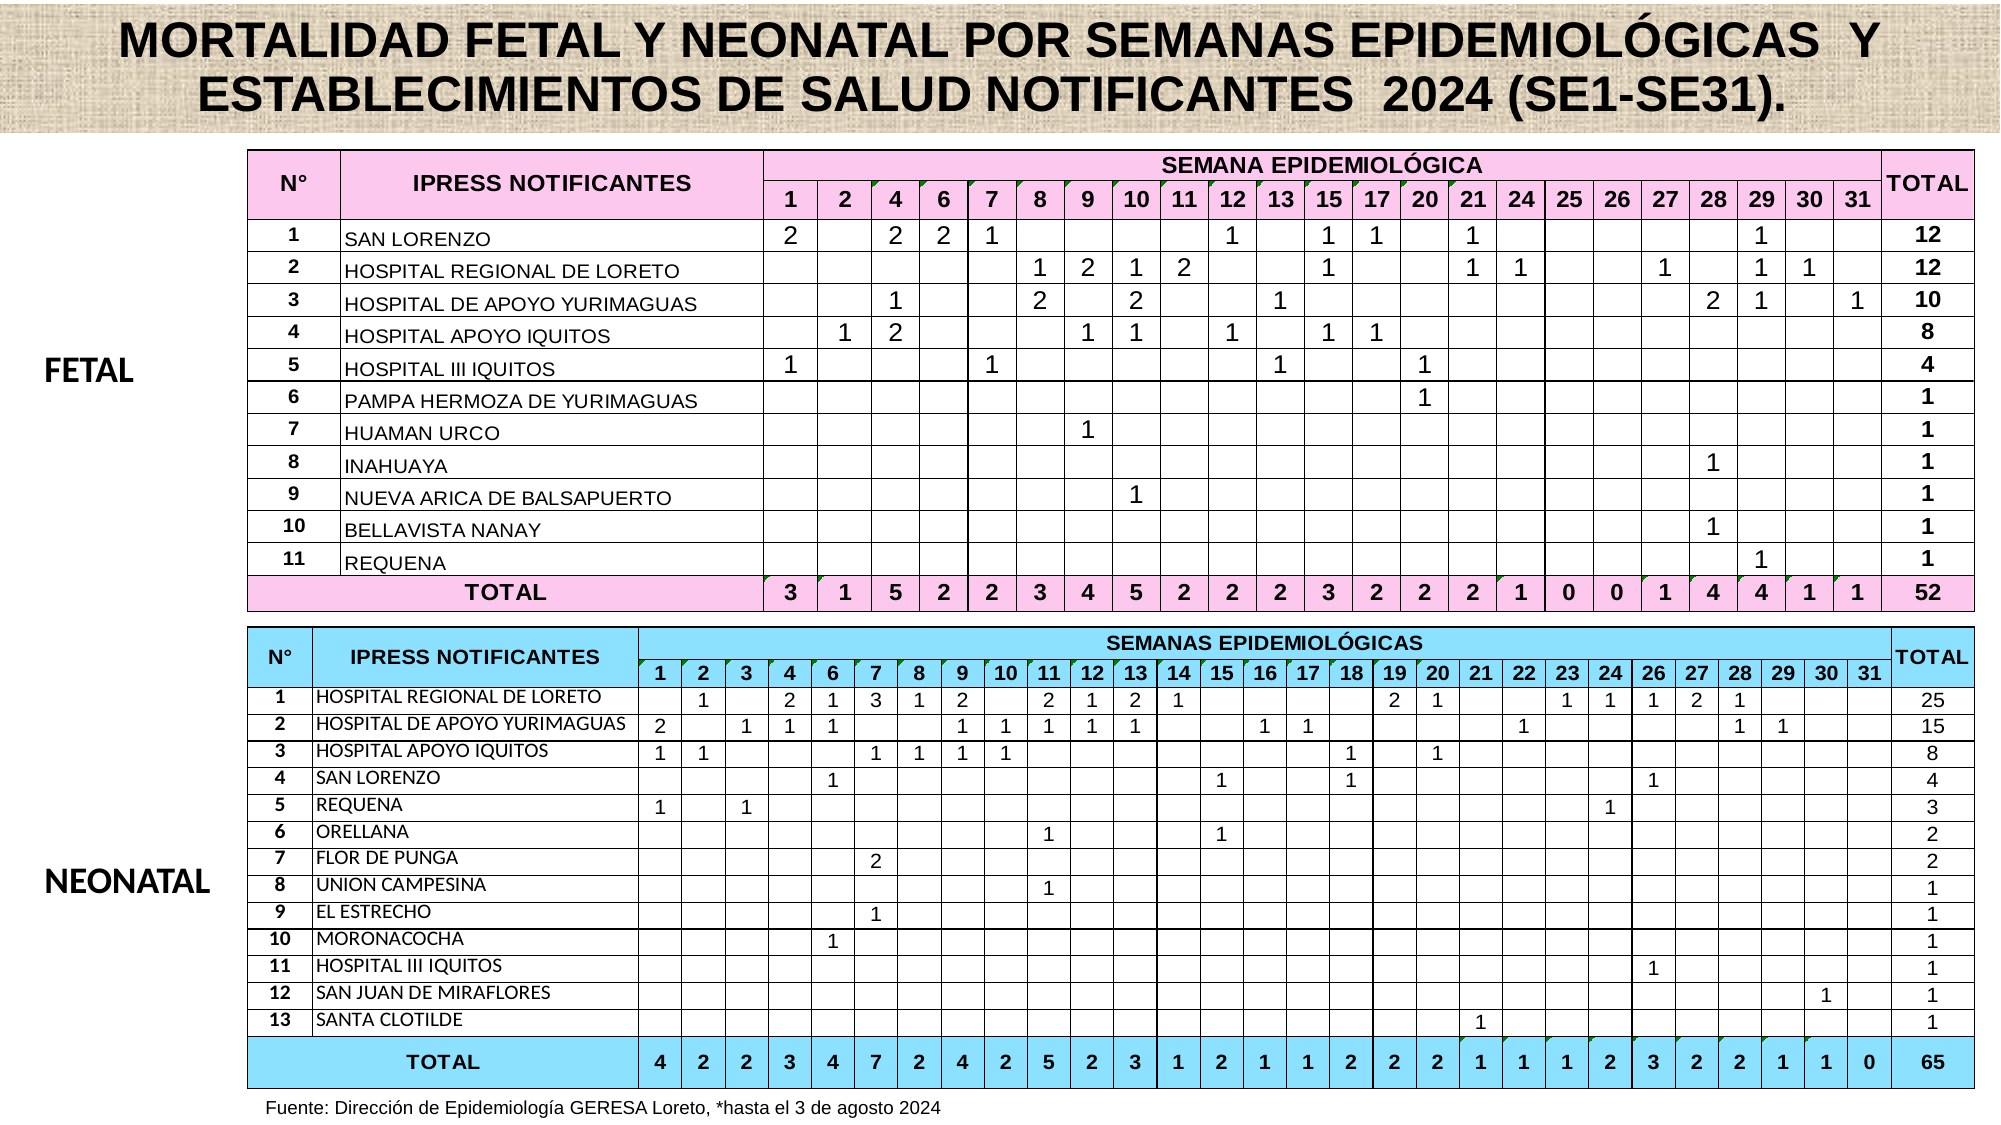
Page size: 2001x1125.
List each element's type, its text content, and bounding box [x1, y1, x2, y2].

text_box FETAL [29, 337, 233, 398]
title MORTALIDAD FETAL Y NEONATAL POR SEMANAS EPIDEMIOLÓGICAS Y ESTABLECIMIENTOS DE SALUD NOTIFICANTES 2024 (SE1-SE31). [0, 4, 2000, 133]
text_box Fuente: Dirección de Epidemiología GERESA Loreto, *hasta el 3 de agosto 2024 [250, 1089, 973, 1123]
picture [247, 626, 1975, 1089]
picture [247, 149, 1975, 612]
text_box NEONATAL [29, 848, 233, 909]
